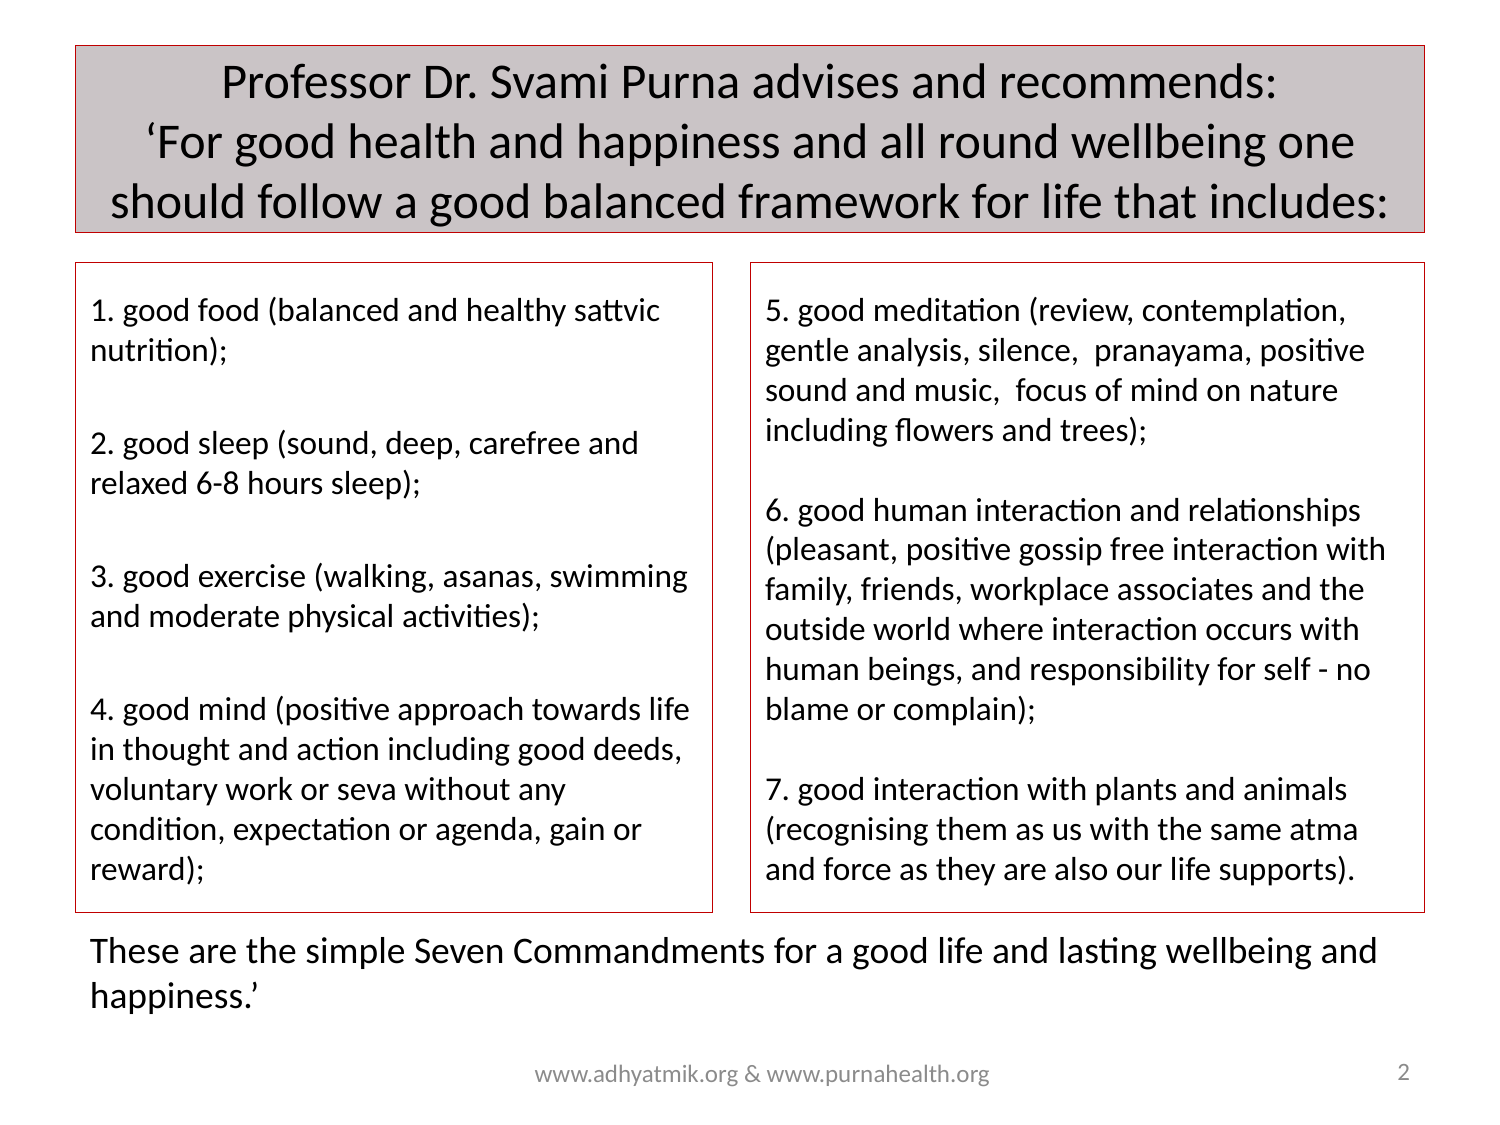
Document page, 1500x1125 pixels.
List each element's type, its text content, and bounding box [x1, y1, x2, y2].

list 5. good meditation (review, contemplation, gentle analysis, silence, pranayama, positive sound and music, focus of mind on nature including flowers and trees); 6. good human interaction and relationships (pleasant, positive gossip free interaction with family, friends, workplace associates and the outside world where interaction occurs with human beings, and responsibility for self - no blame or complain); 7. good interaction with plants and animals (recognising them as us with the same atma and force as they are also our life supports). [750, 262, 1425, 913]
list 1. good food (balanced and healthy sattvic nutrition); 2. good sleep (sound, deep, carefree and relaxed 6-8 hours sleep); 3. good exercise (walking, asanas, swimming and moderate physical activities); 4. good mind (positive approach towards life in thought and action including good deeds, voluntary work or seva without any condition, expectation or agenda, gain or reward); [75, 262, 713, 913]
slide_number 2 [1074, 1040, 1425, 1100]
footer www.adhyatmik.org & www.purnahealth.org [462, 1042, 1063, 1103]
title Professor Dr. Svami Purna advises and recommends: ‘For good health and happiness and all round wellbeing one should follow a good balanced framework for life that includes: [75, 45, 1425, 233]
text_box These are the simple Seven Commandments for a good life and lasting wellbeing and happiness.’ [74, 918, 1425, 1024]
